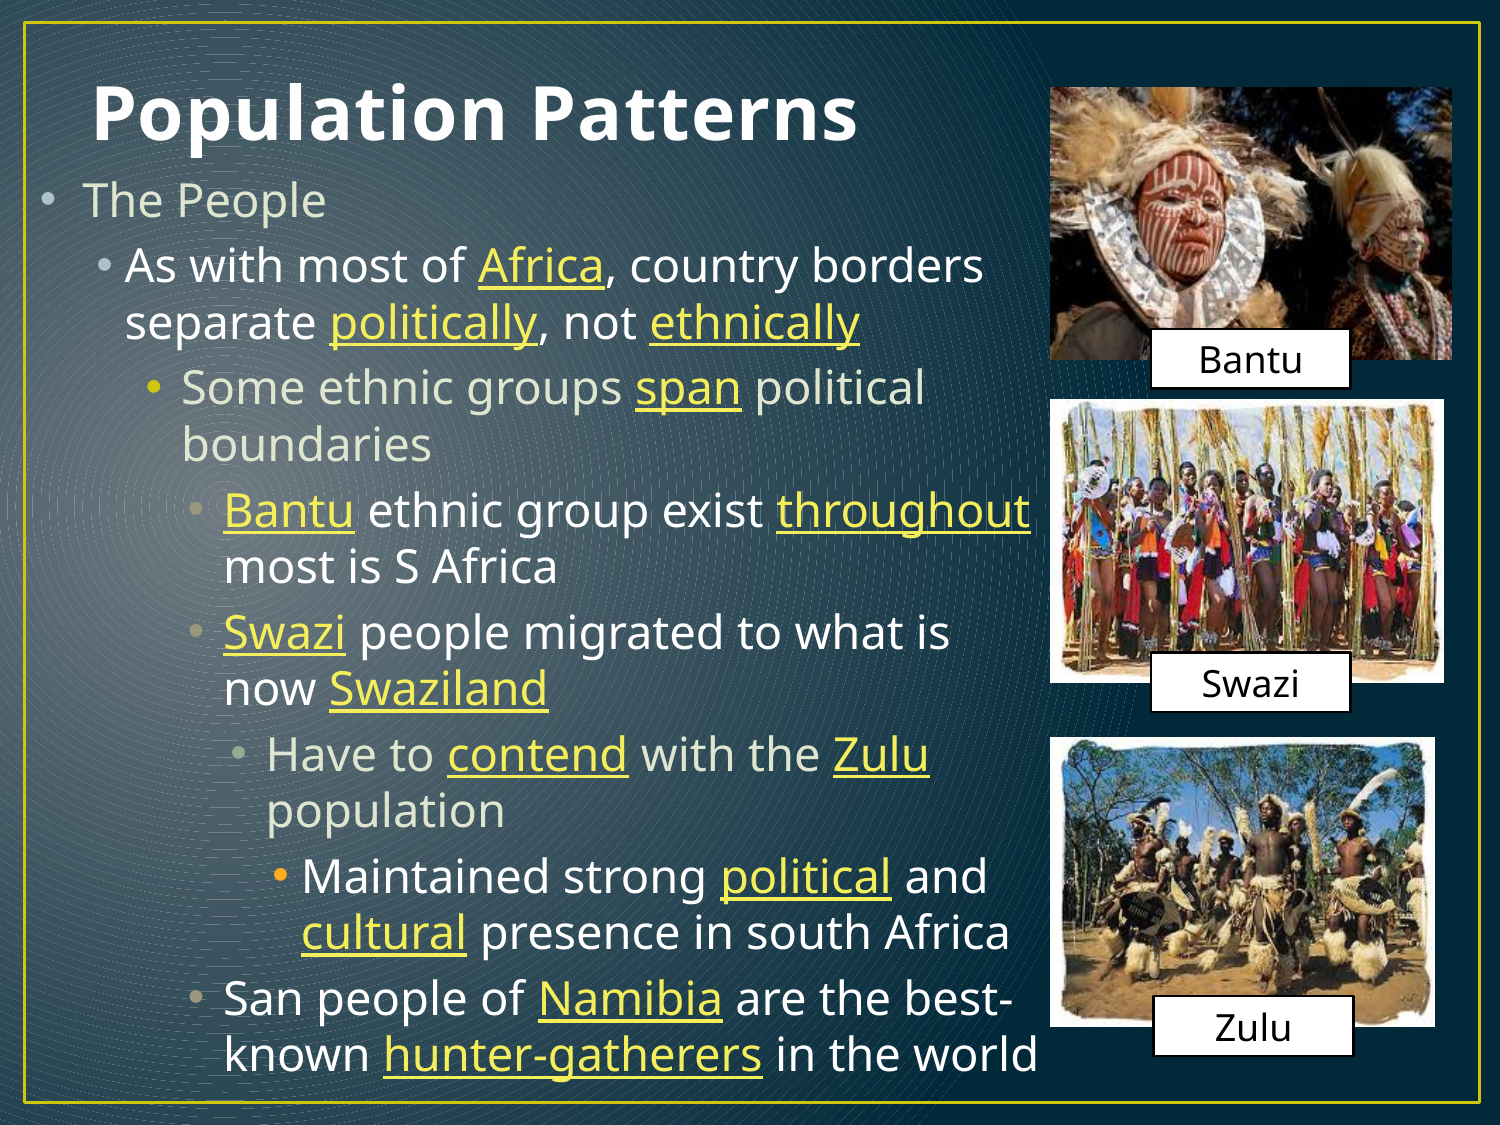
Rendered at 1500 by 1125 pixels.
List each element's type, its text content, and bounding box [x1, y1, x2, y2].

picture [1049, 88, 1451, 360]
text_box Swazi [1150, 695, 1352, 713]
text_box Bantu [1150, 371, 1352, 390]
picture [1101, 689, 1109, 697]
picture [1049, 731, 1434, 1027]
picture [1049, 393, 1443, 684]
list The People As with most of Africa, country borders separate politically, not ethnically Some ethnic groups span political boundaries Bantu ethnic group exist throughout most is S Africa Swazi people migrated to what is now Swaziland Have to contend with the Zulu population Maintained strong political and cultural presence in south Africa San people of Namibia are the best-known hunter-gatherers in the world [24, 162, 1063, 1100]
text_box Zulu [1152, 1038, 1355, 1057]
picture [1110, 365, 1118, 374]
title Population Patterns [75, 45, 1425, 162]
